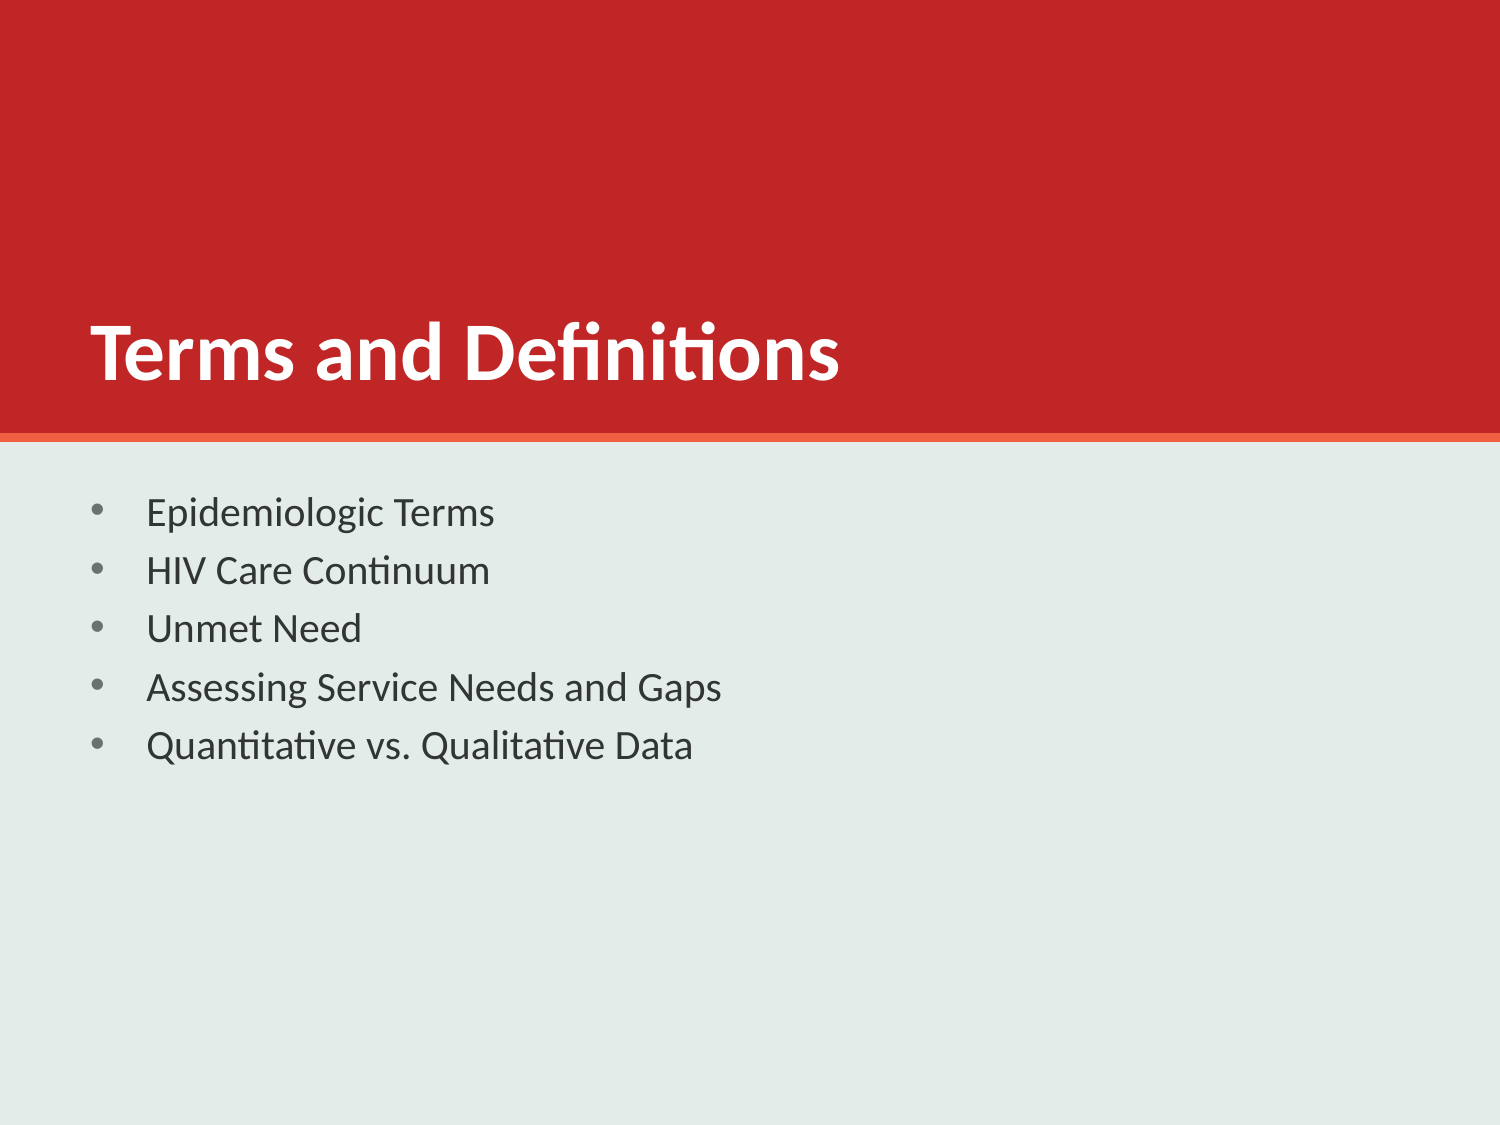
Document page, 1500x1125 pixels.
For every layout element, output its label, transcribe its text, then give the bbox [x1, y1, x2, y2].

title Terms and Definitions [75, 75, 1425, 405]
list Epidemiologic Terms HIV Care Continuum Unmet Need Assessing Service Needs and Gaps Quantitative vs. Qualitative Data [75, 476, 1425, 927]
